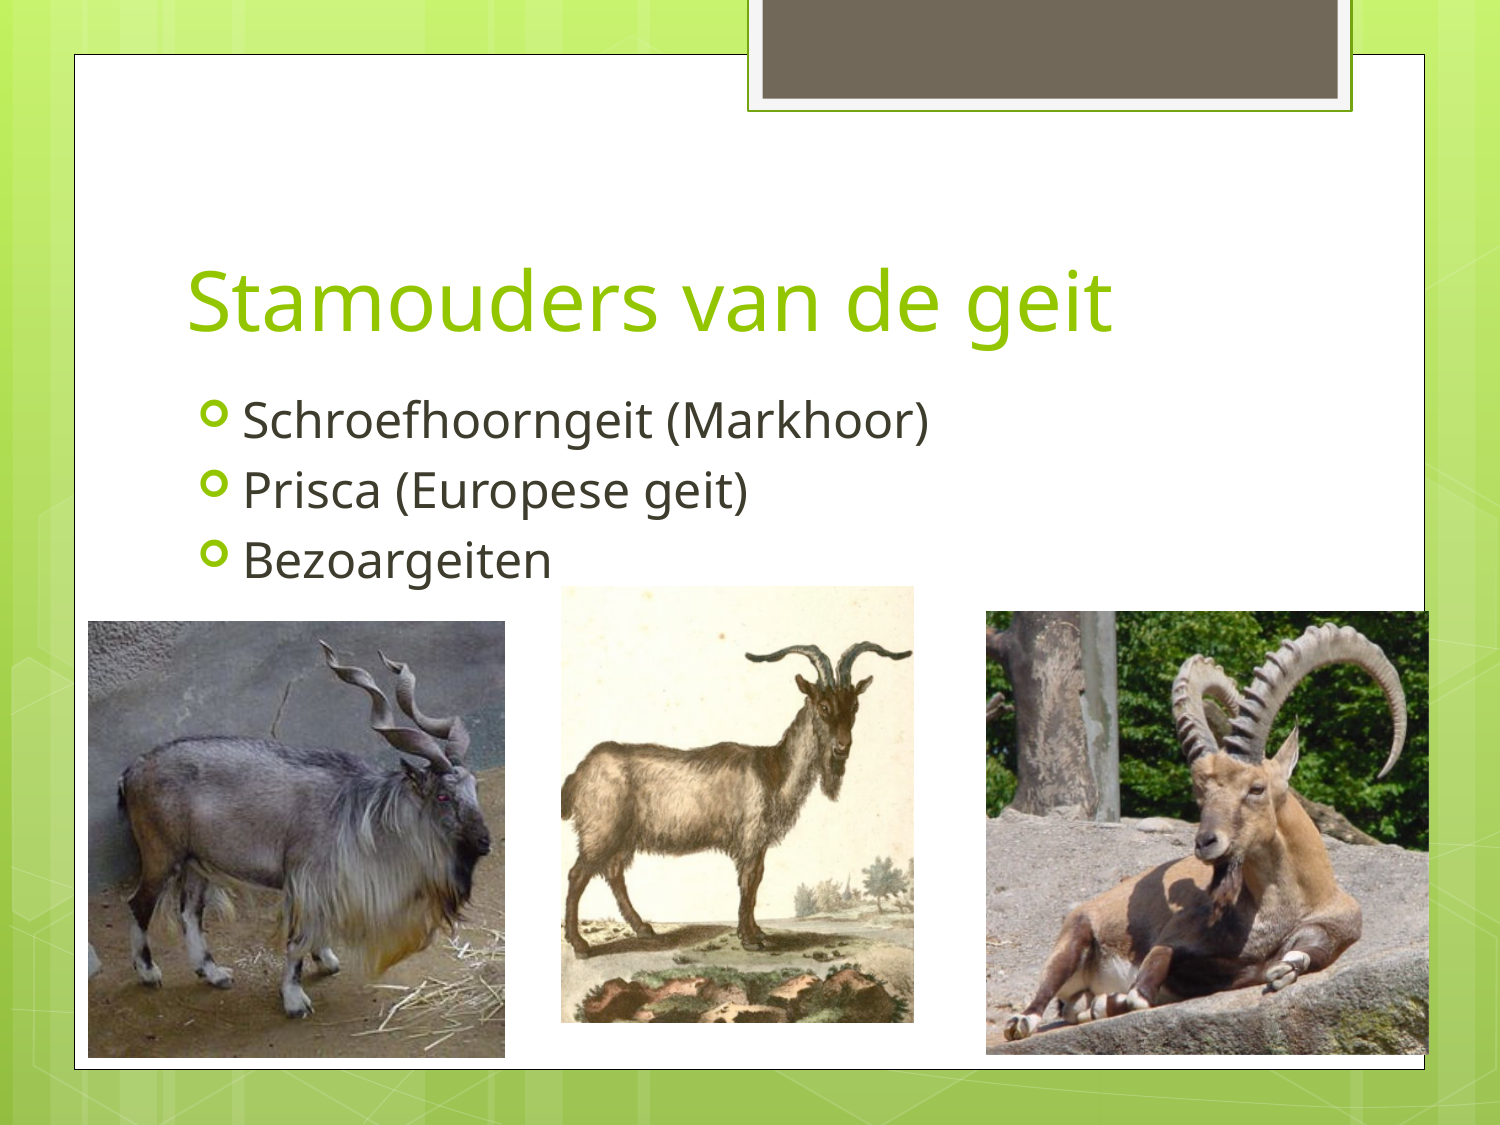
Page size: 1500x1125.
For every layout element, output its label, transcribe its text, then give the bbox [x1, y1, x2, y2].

picture [560, 585, 915, 1023]
picture [88, 621, 505, 1058]
list Schroefhoorngeit (Markhoor) Prisca (Europese geit) Bezoargeiten [171, 381, 1283, 957]
picture [985, 611, 1429, 1055]
title Stamouders van de geit [171, 168, 1324, 357]
